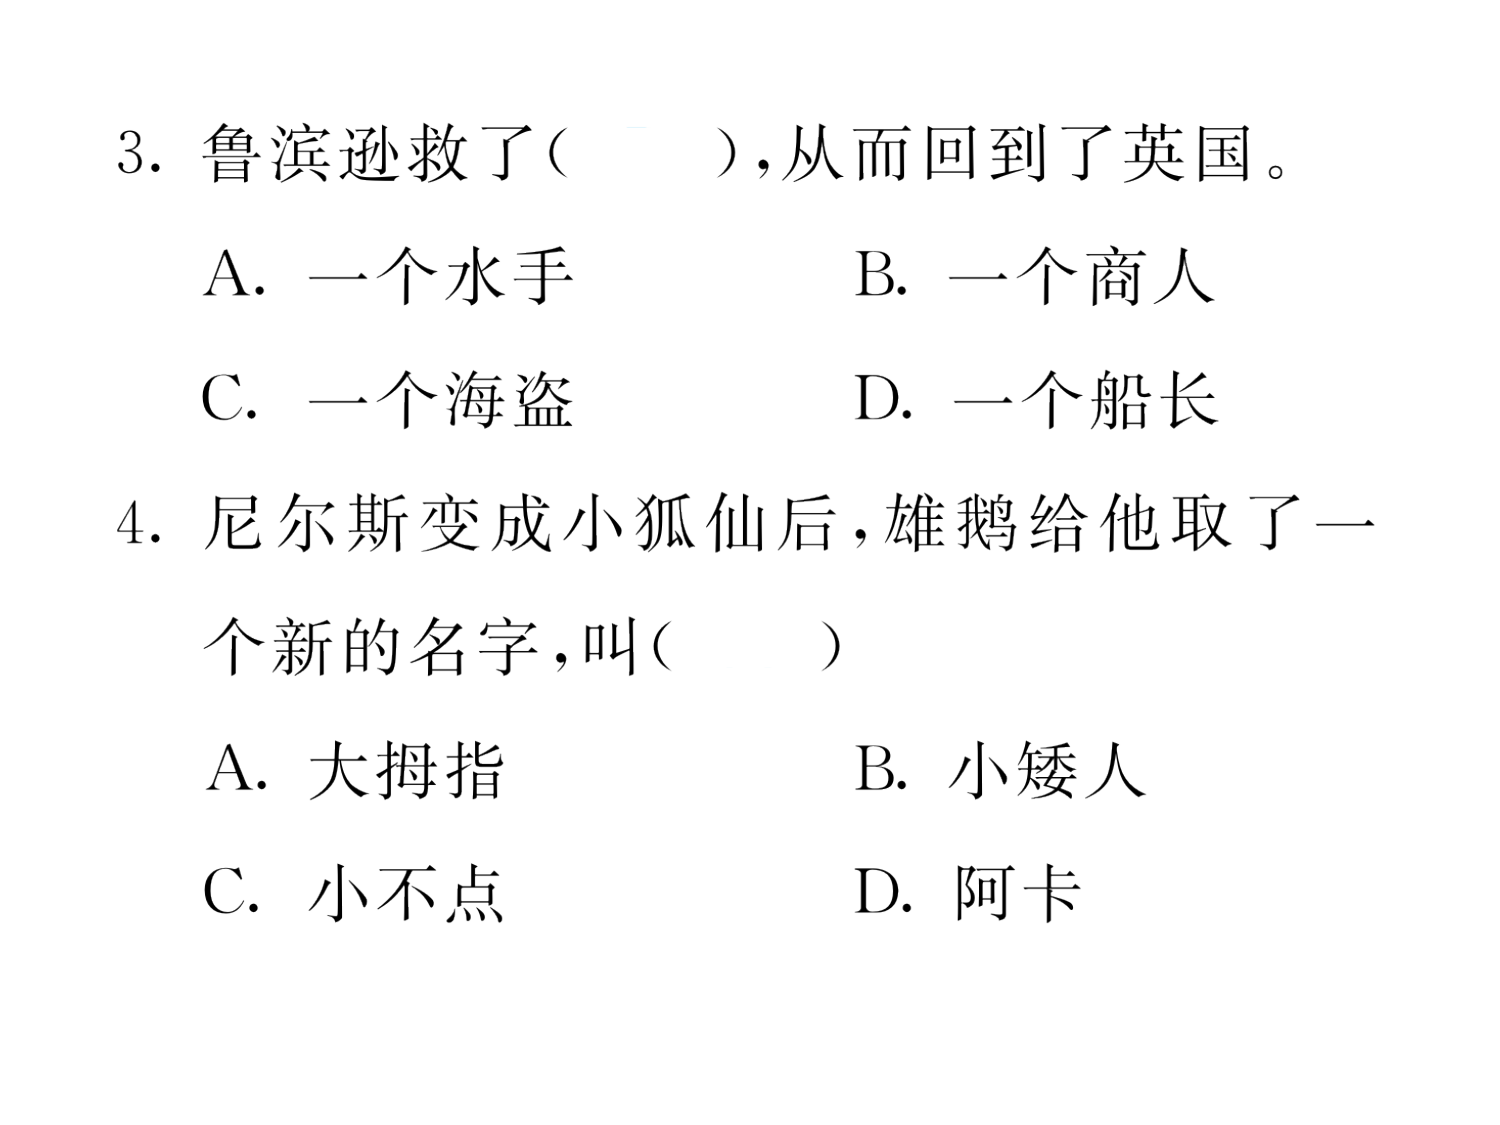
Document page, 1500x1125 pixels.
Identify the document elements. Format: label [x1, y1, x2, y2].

picture [112, 89, 1436, 950]
